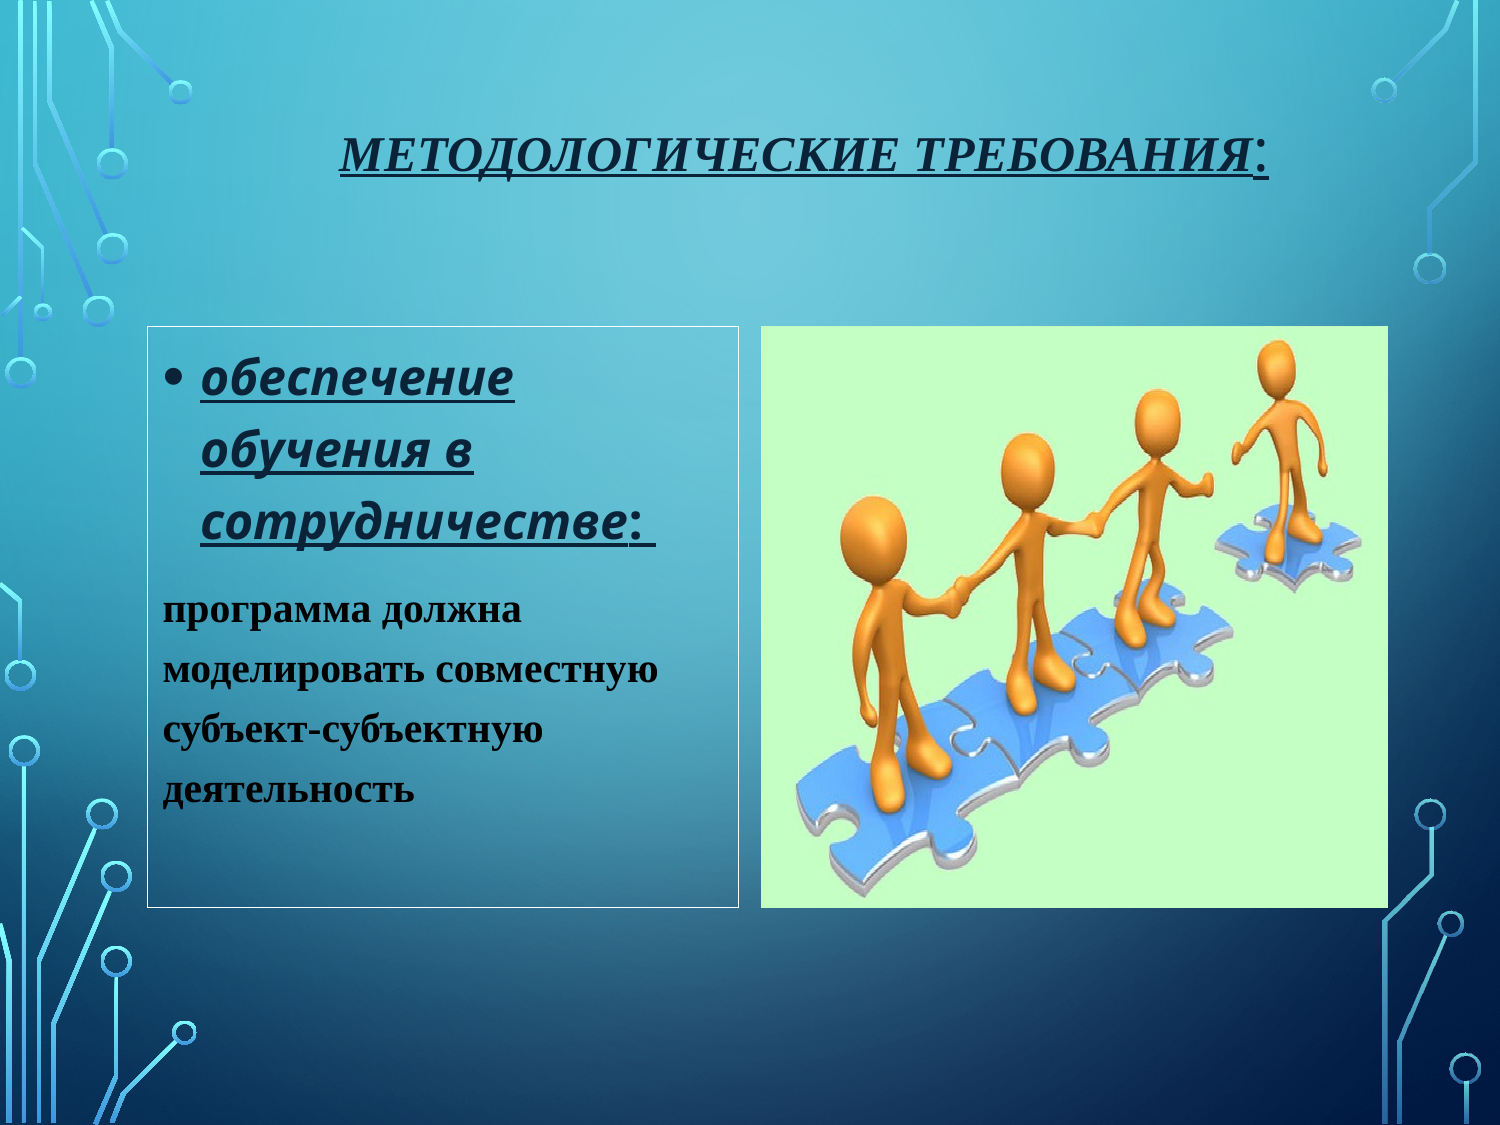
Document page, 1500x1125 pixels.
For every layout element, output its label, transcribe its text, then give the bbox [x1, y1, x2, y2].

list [761, 325, 1389, 908]
list обеспечение обучения в сотрудничестве: программа должна моделировать совместную субъект-субъектную деятельность [147, 326, 739, 908]
title Методологические требования: [324, 30, 1500, 274]
